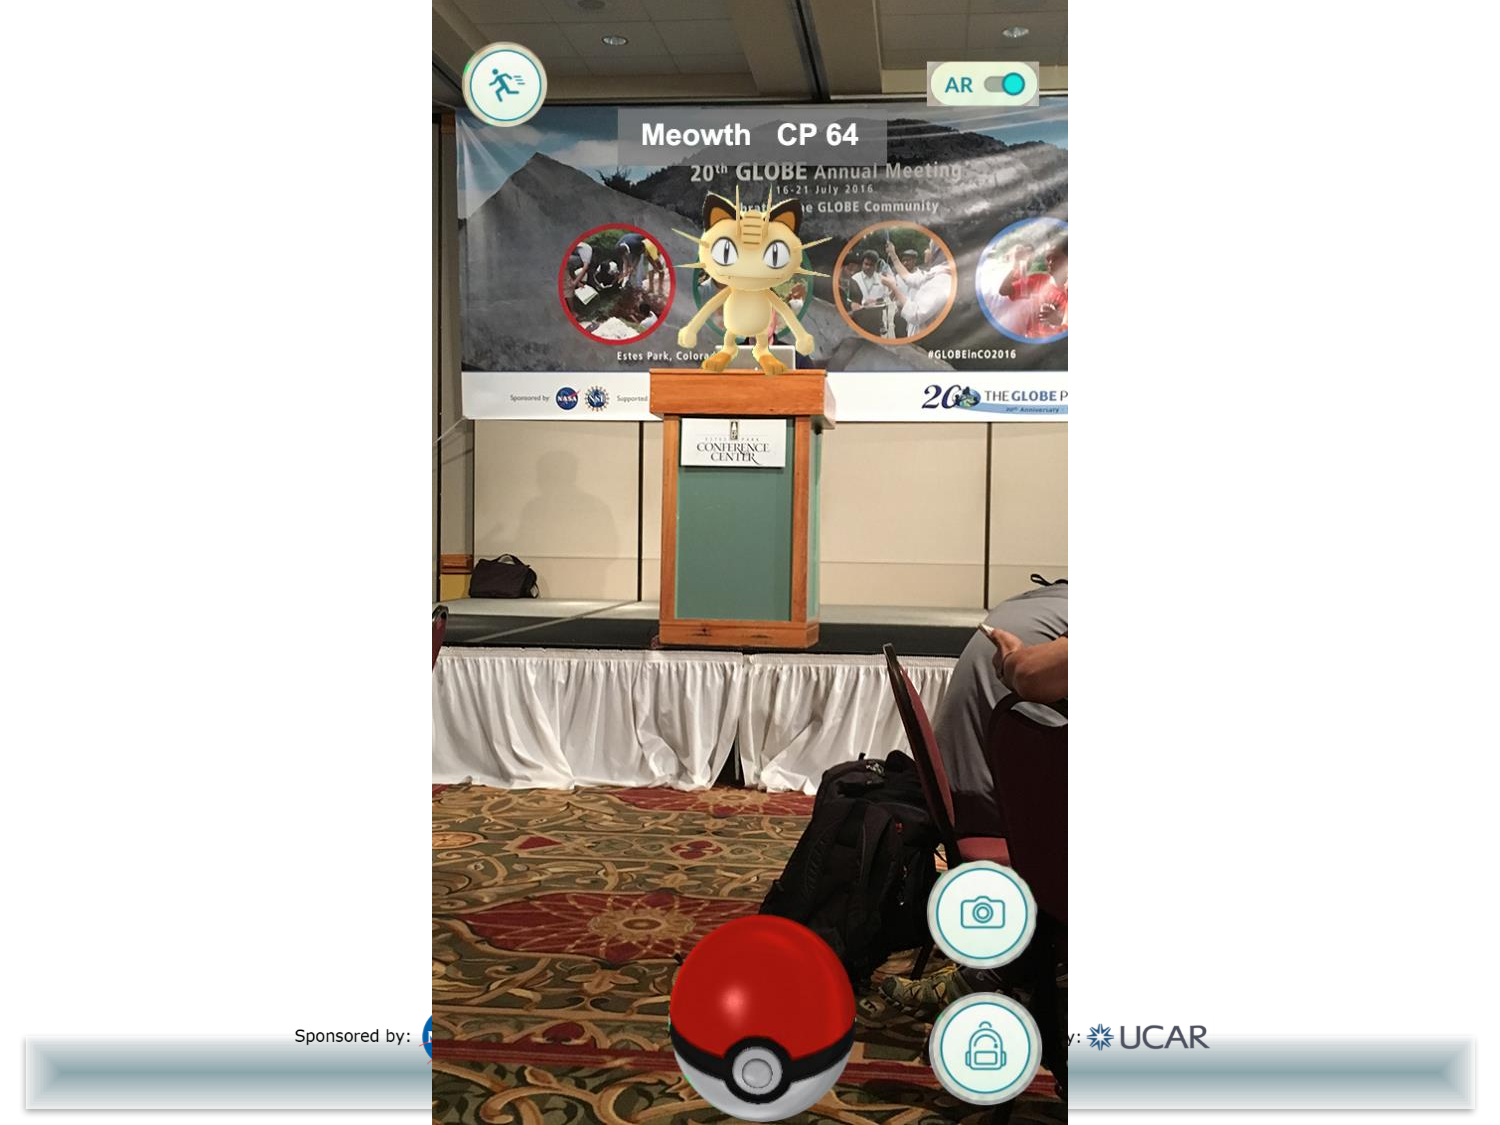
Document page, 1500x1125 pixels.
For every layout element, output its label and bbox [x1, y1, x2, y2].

picture [262, 0, 1238, 1125]
